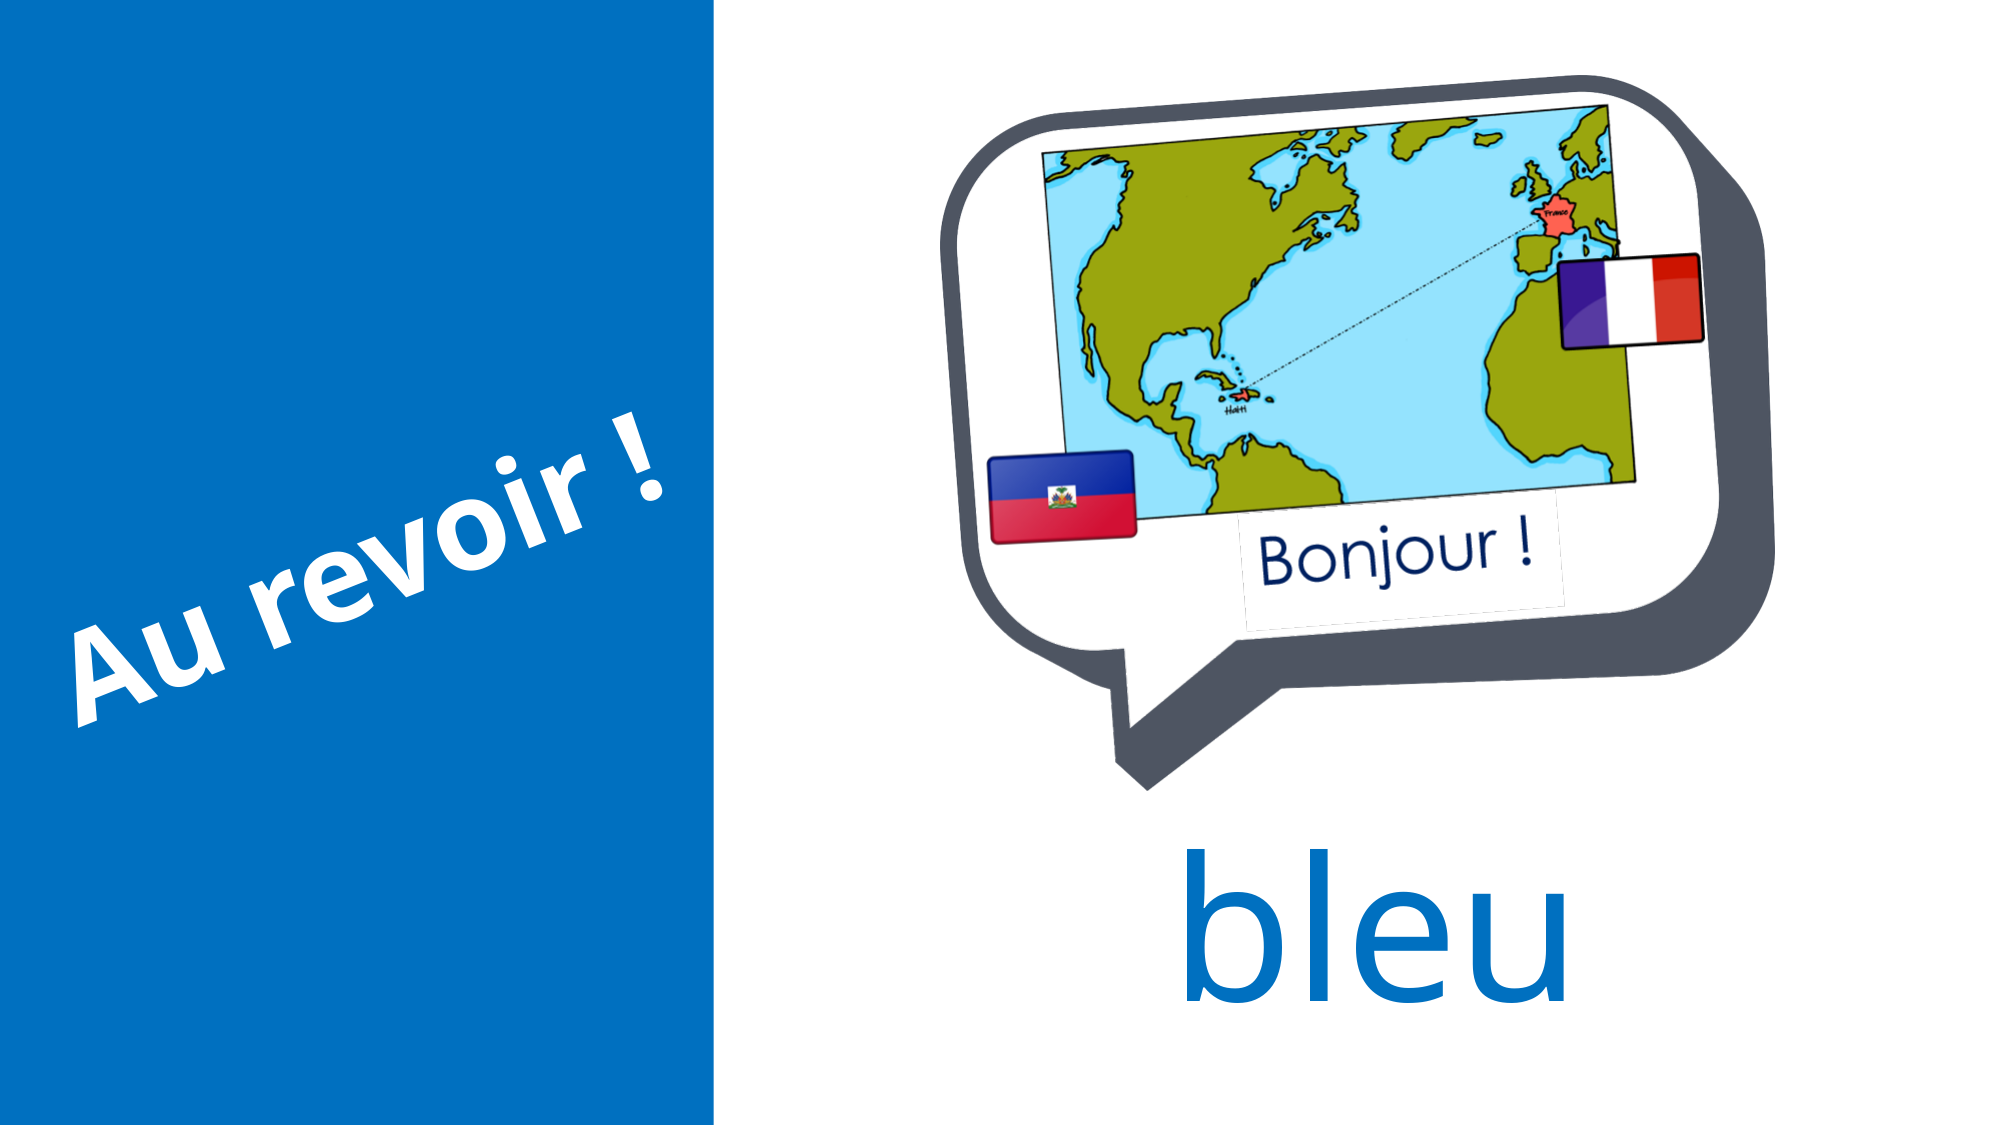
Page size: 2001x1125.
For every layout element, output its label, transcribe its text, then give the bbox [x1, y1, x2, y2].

text_box bleu [912, 794, 1839, 1050]
picture [939, 75, 1775, 791]
title Au revoir ! [29, 347, 742, 778]
text_box [0, 0, 714, 1125]
